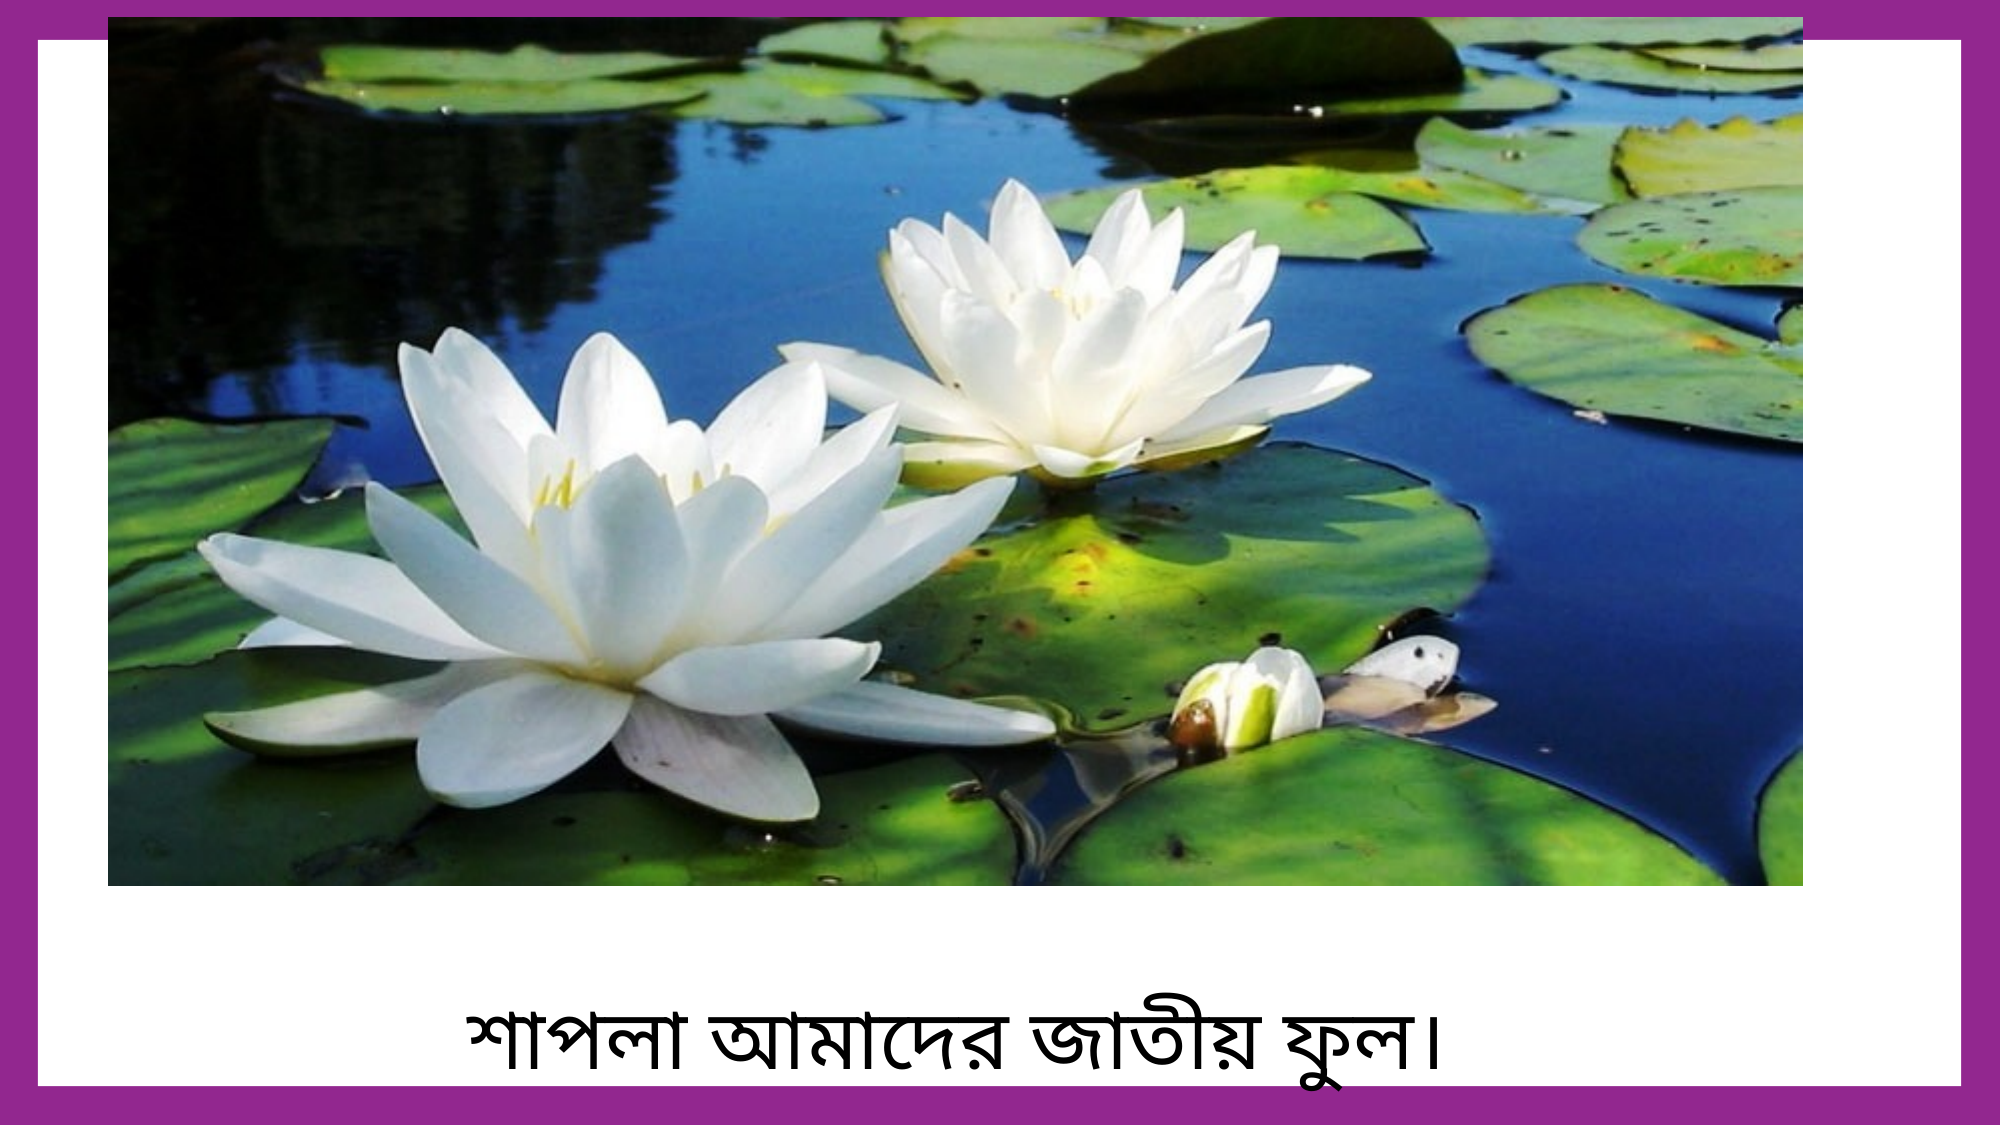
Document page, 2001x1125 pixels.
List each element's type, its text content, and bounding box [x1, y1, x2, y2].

picture [108, 17, 1803, 887]
text_box শাপলা আমাদের জাতীয় ফুল। [452, 978, 1596, 1094]
